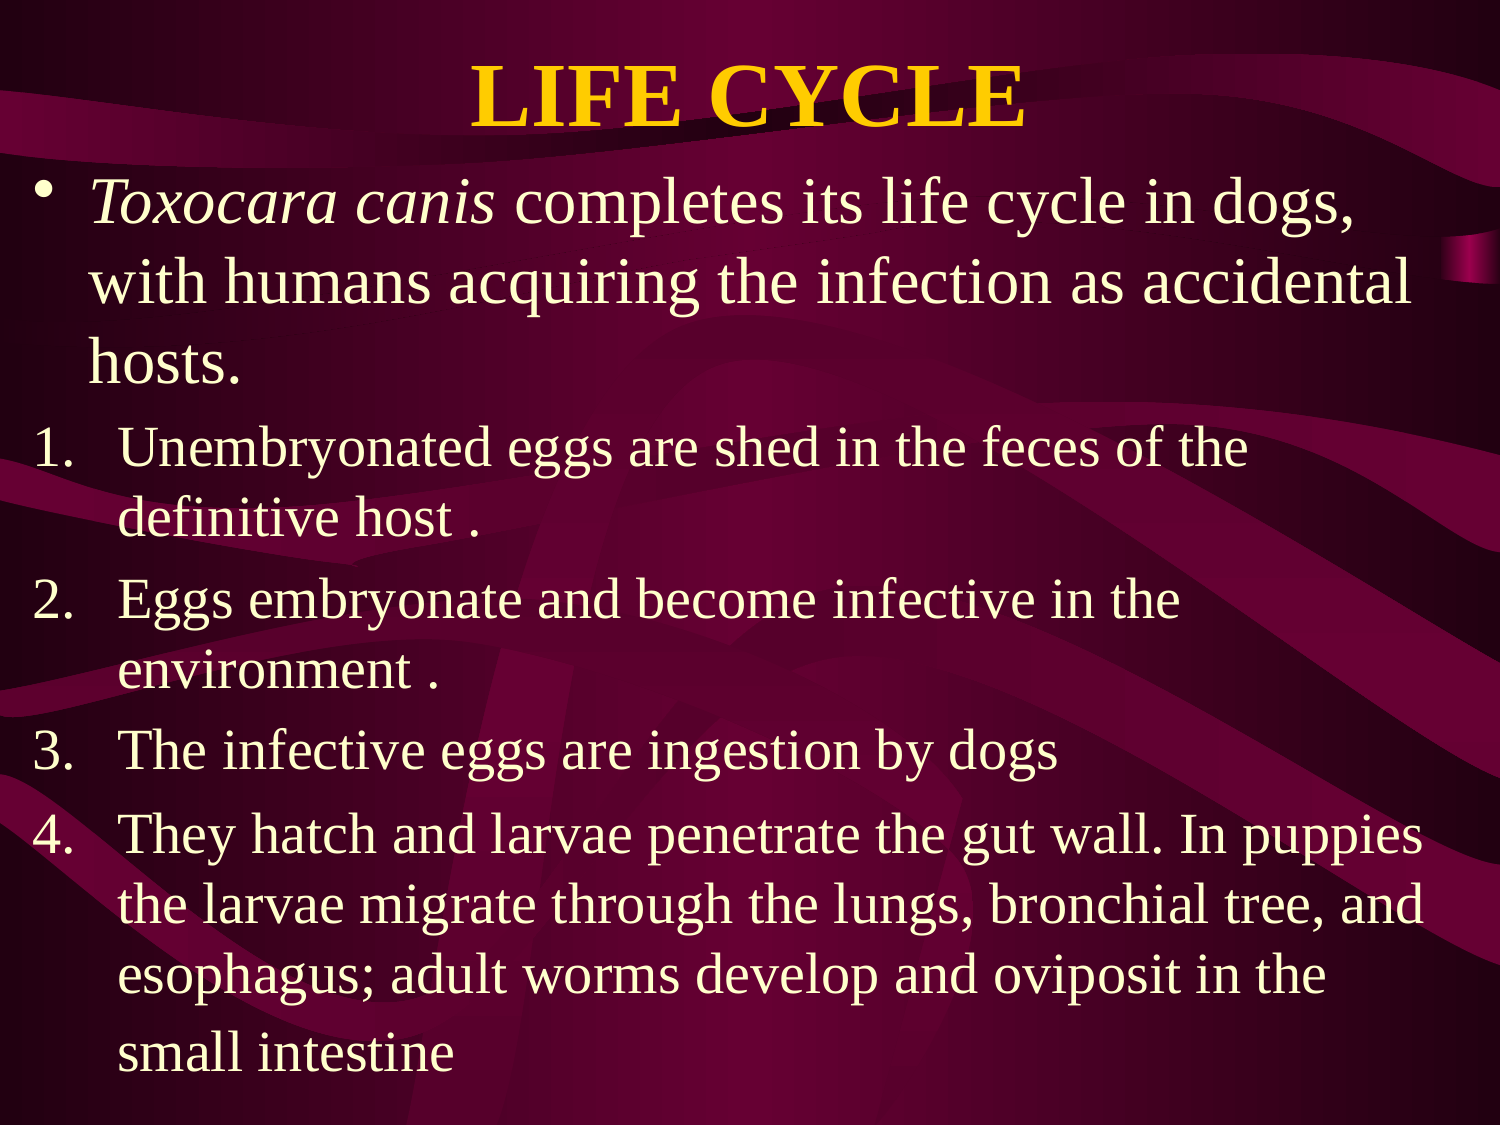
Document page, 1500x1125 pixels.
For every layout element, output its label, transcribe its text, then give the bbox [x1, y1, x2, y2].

title LIFE CYCLE [112, 7, 1388, 149]
list Toxocara canis completes its life cycle in dogs, with humans acquiring the infection as accidental hosts. Unembryonated eggs are shed in the feces of the definitive host . Eggs embryonate and become infective in the environment . The infective eggs are ingestion by dogs They hatch and larvae penetrate the gut wall. In puppies the larvae migrate through the lungs, bronchial tree, and esophagus; adult worms develop and oviposit in the small intestine [17, 149, 1471, 1106]
